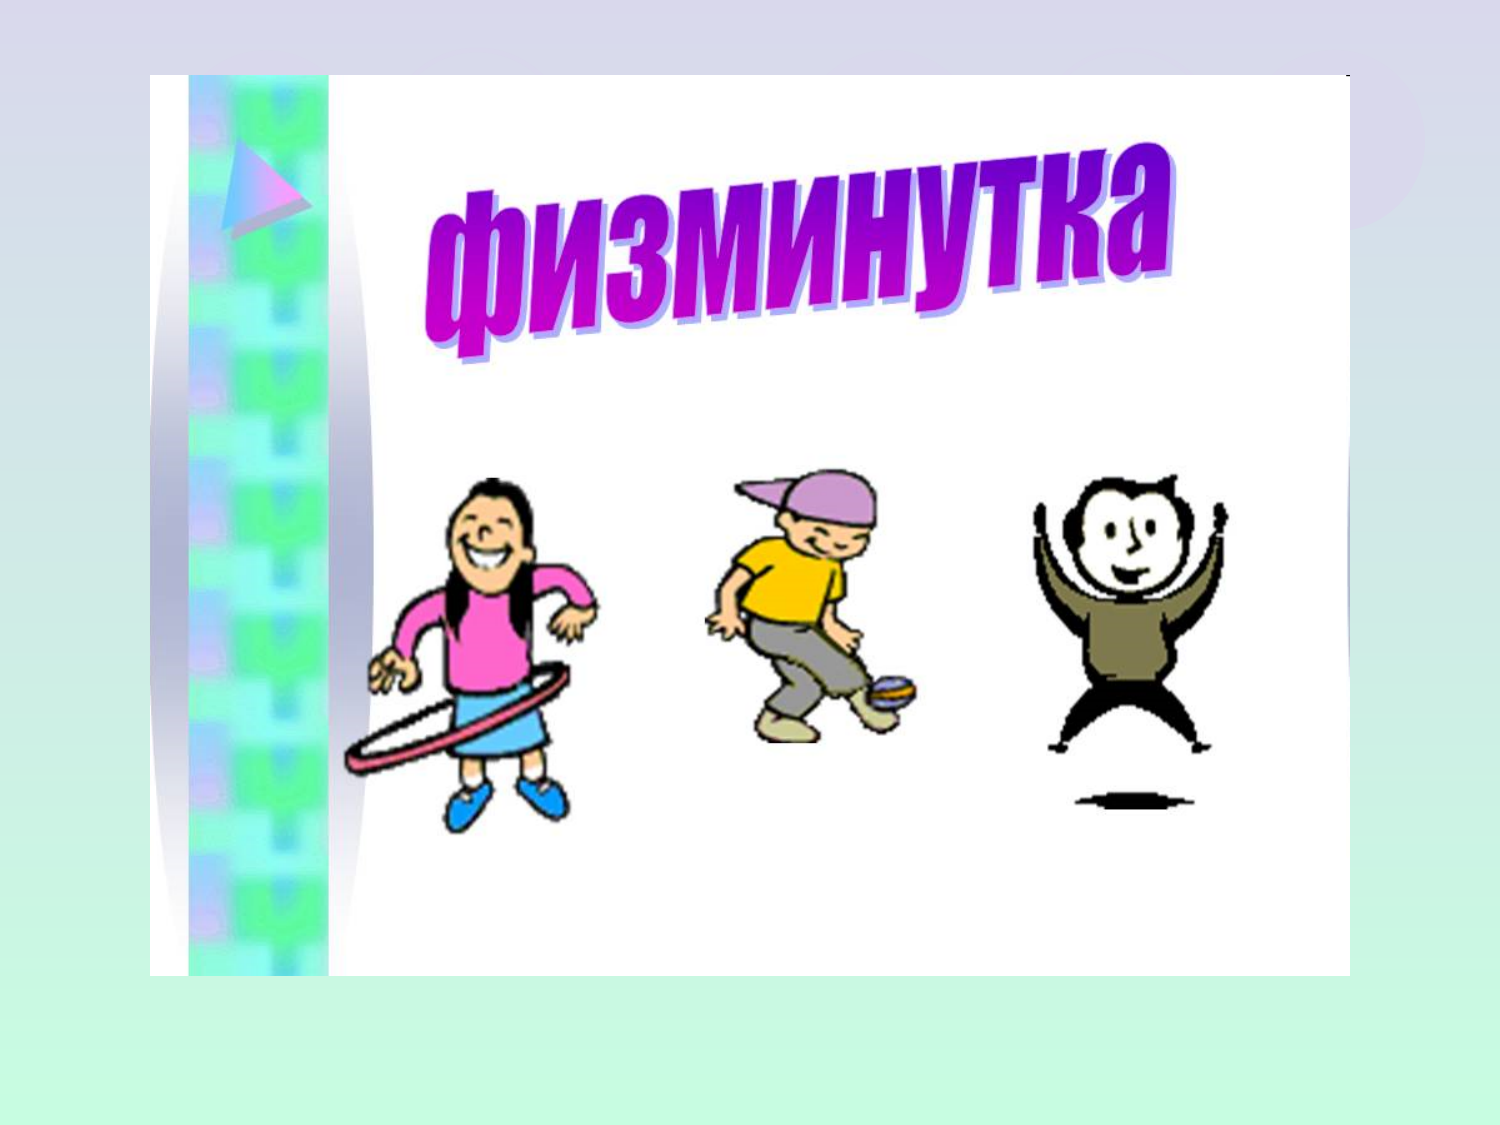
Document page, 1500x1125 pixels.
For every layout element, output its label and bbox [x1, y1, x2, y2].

list [149, 74, 1351, 976]
